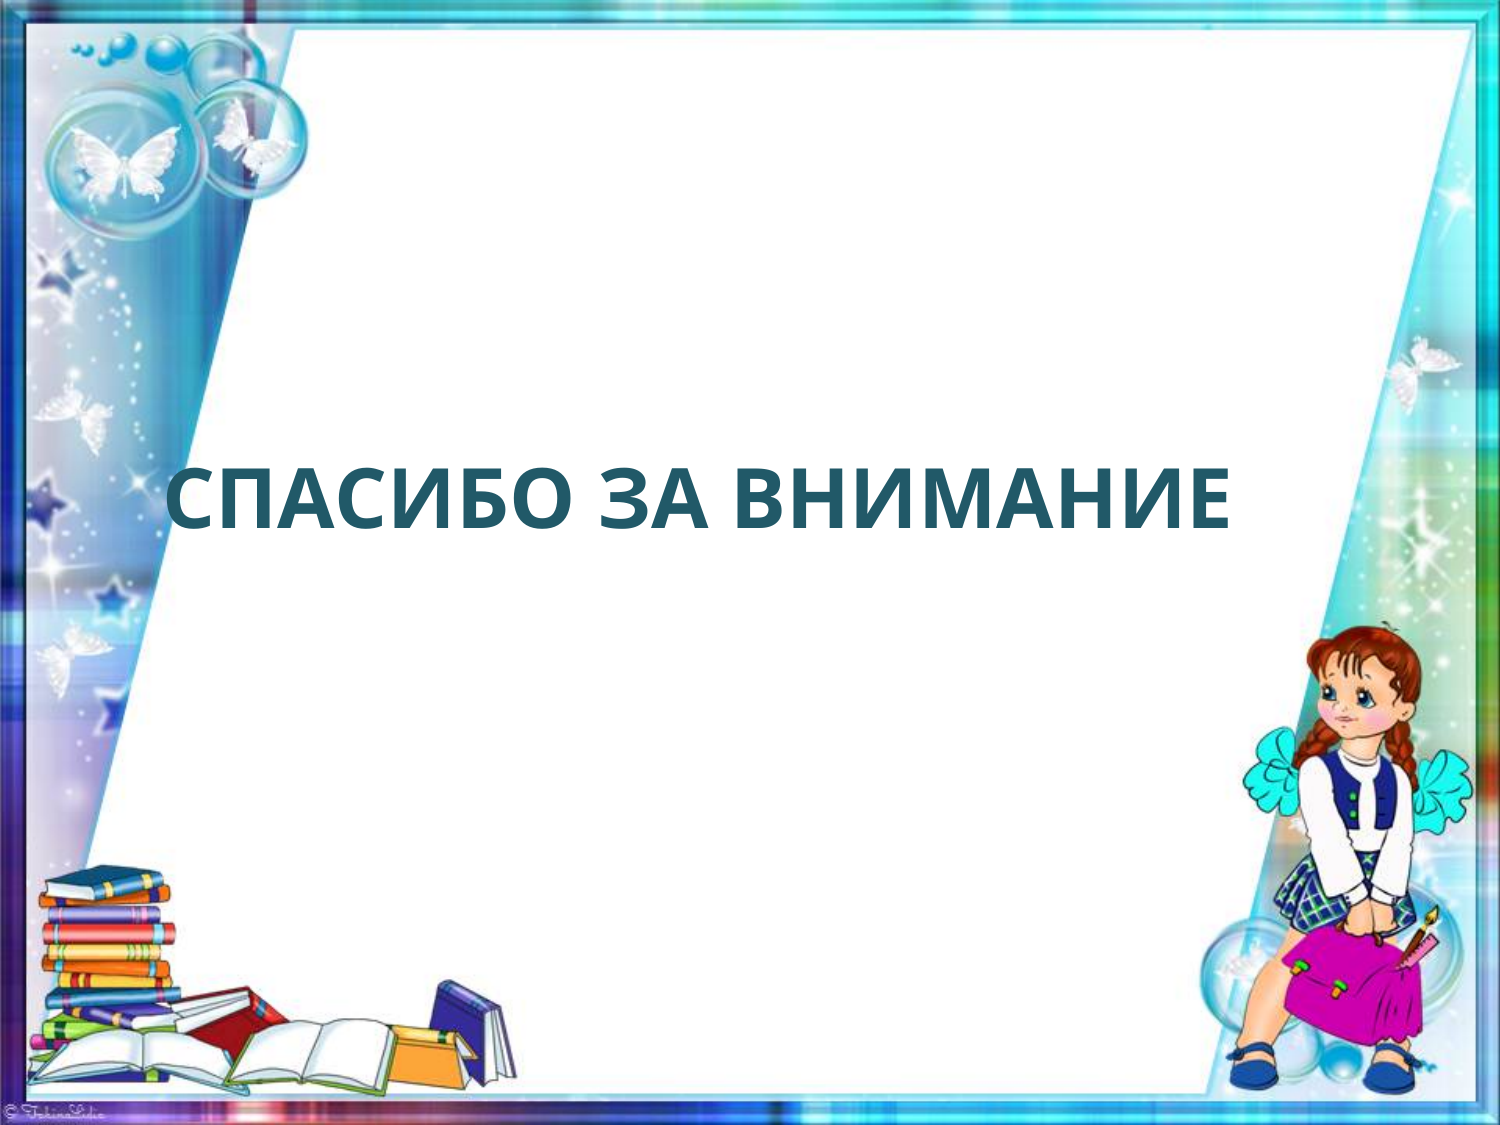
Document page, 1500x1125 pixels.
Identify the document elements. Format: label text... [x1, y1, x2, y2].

title СПАСИБО ЗА ВНИМАНИЕ [147, 338, 1423, 542]
picture [0, 0, 1500, 1125]
